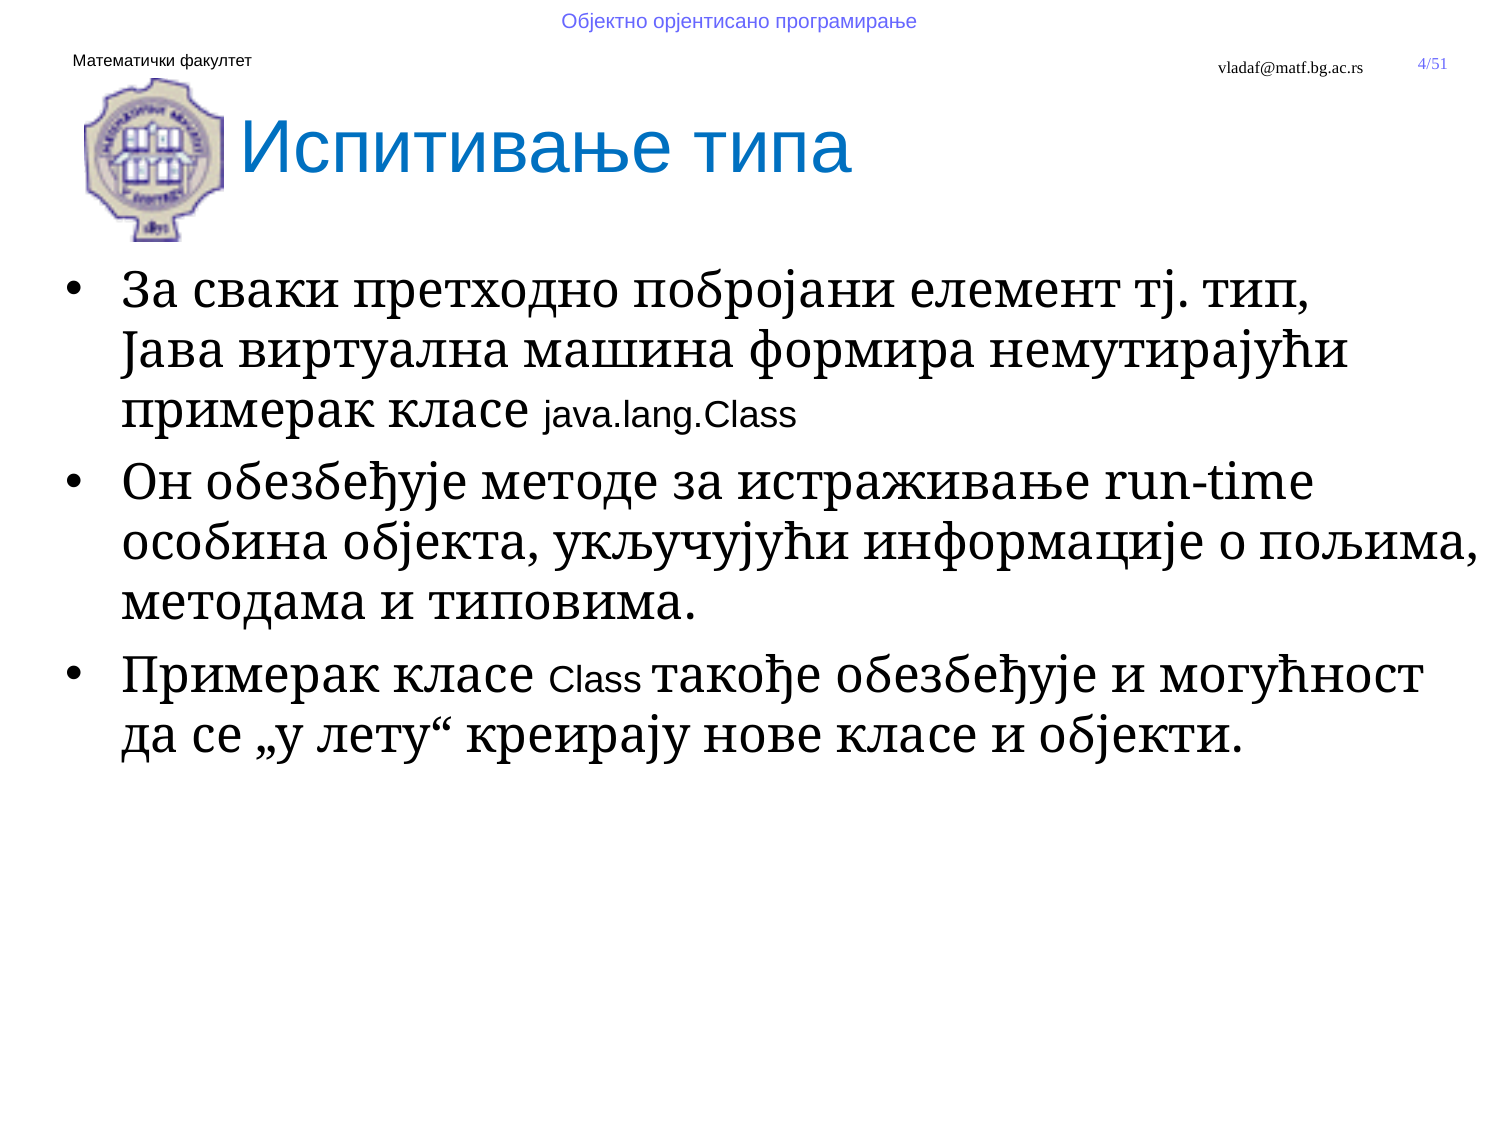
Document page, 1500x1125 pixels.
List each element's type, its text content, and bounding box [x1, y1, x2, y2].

text_box За сваки претходно побројани елемент тј. тип, Јава виртуална машина формира немутирајући примерак класе java.lang.Class Он обезбеђује методе за истраживање run-time особина објекта, укључујући информације о пољима, методама и типовима. Примерак класе Class такође обезбеђује и могућност да се „у лету“ креирају нове класе и објекти. [50, 249, 1500, 770]
text_box Испитивање типа [224, 90, 1500, 233]
picture [84, 78, 224, 242]
